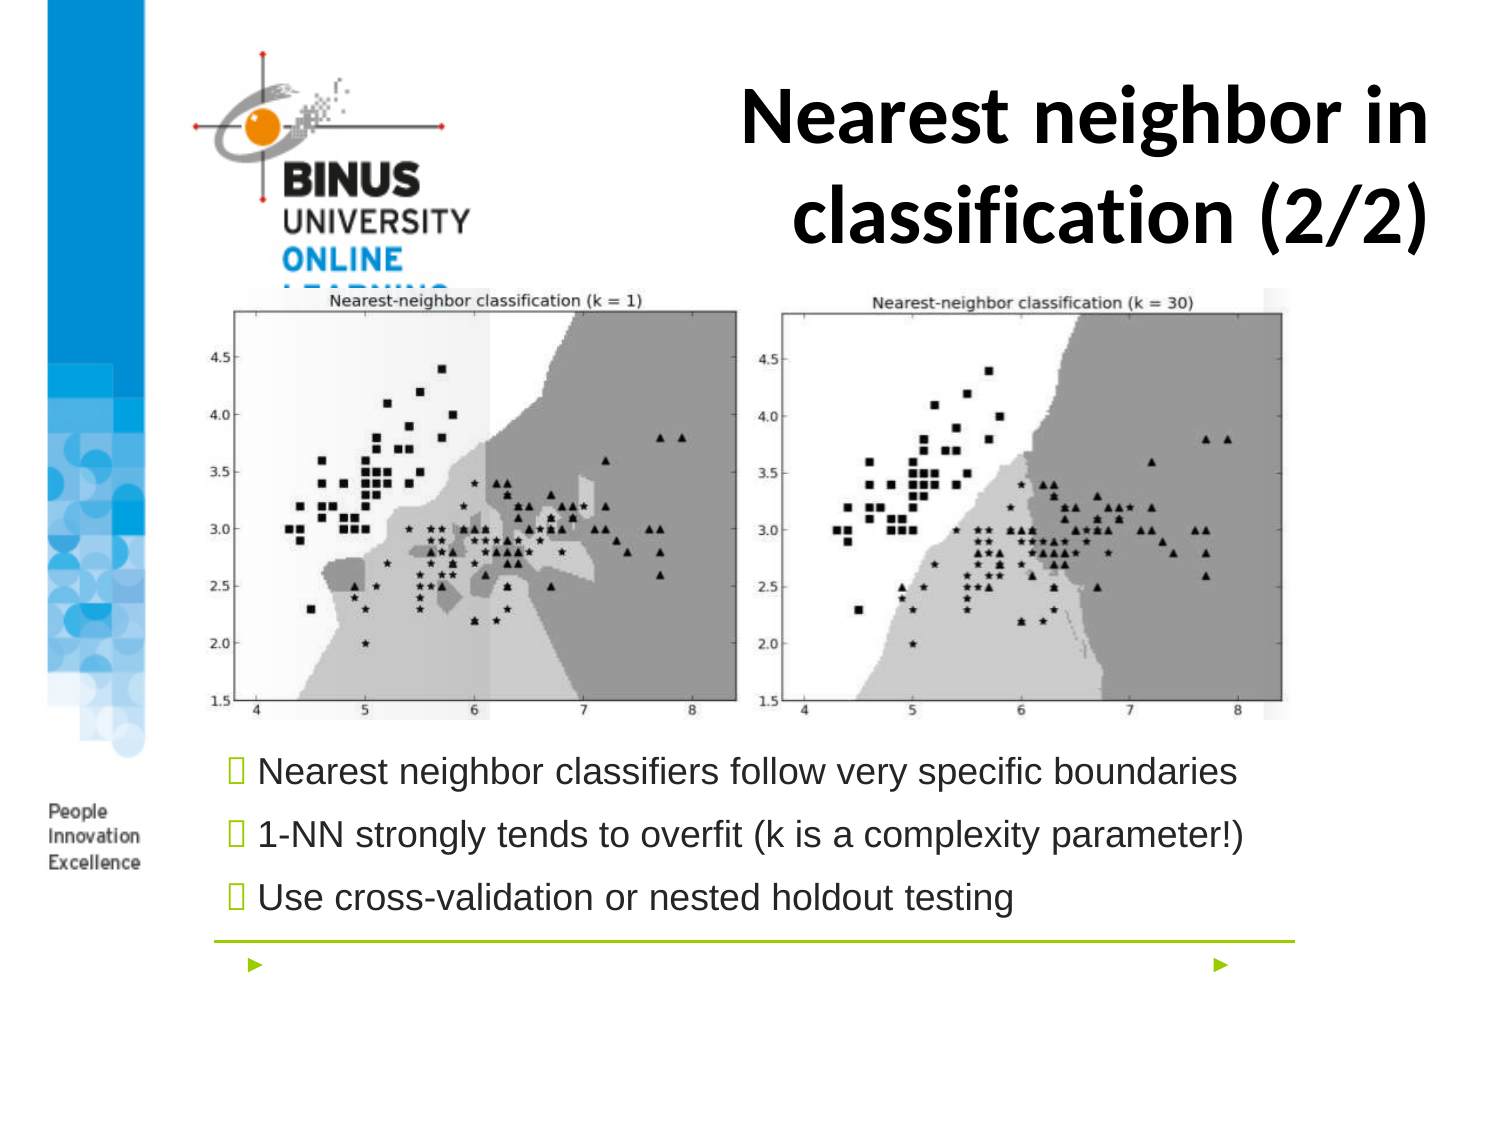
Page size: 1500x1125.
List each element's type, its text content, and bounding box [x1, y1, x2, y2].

text_box [205, 288, 1293, 720]
text_box [1213, 957, 1229, 973]
text_box  Nearest neighbor classifiers follow very specific boundaries  1-NN strongly tends to overfit (k is a complexity parameter!)  Use cross-validation or nested holdout testing [223, 746, 1258, 919]
text_box [247, 957, 263, 973]
title Nearest neighbor in classification (2/2) [303, 59, 1431, 261]
picture [0, 0, 1500, 1125]
